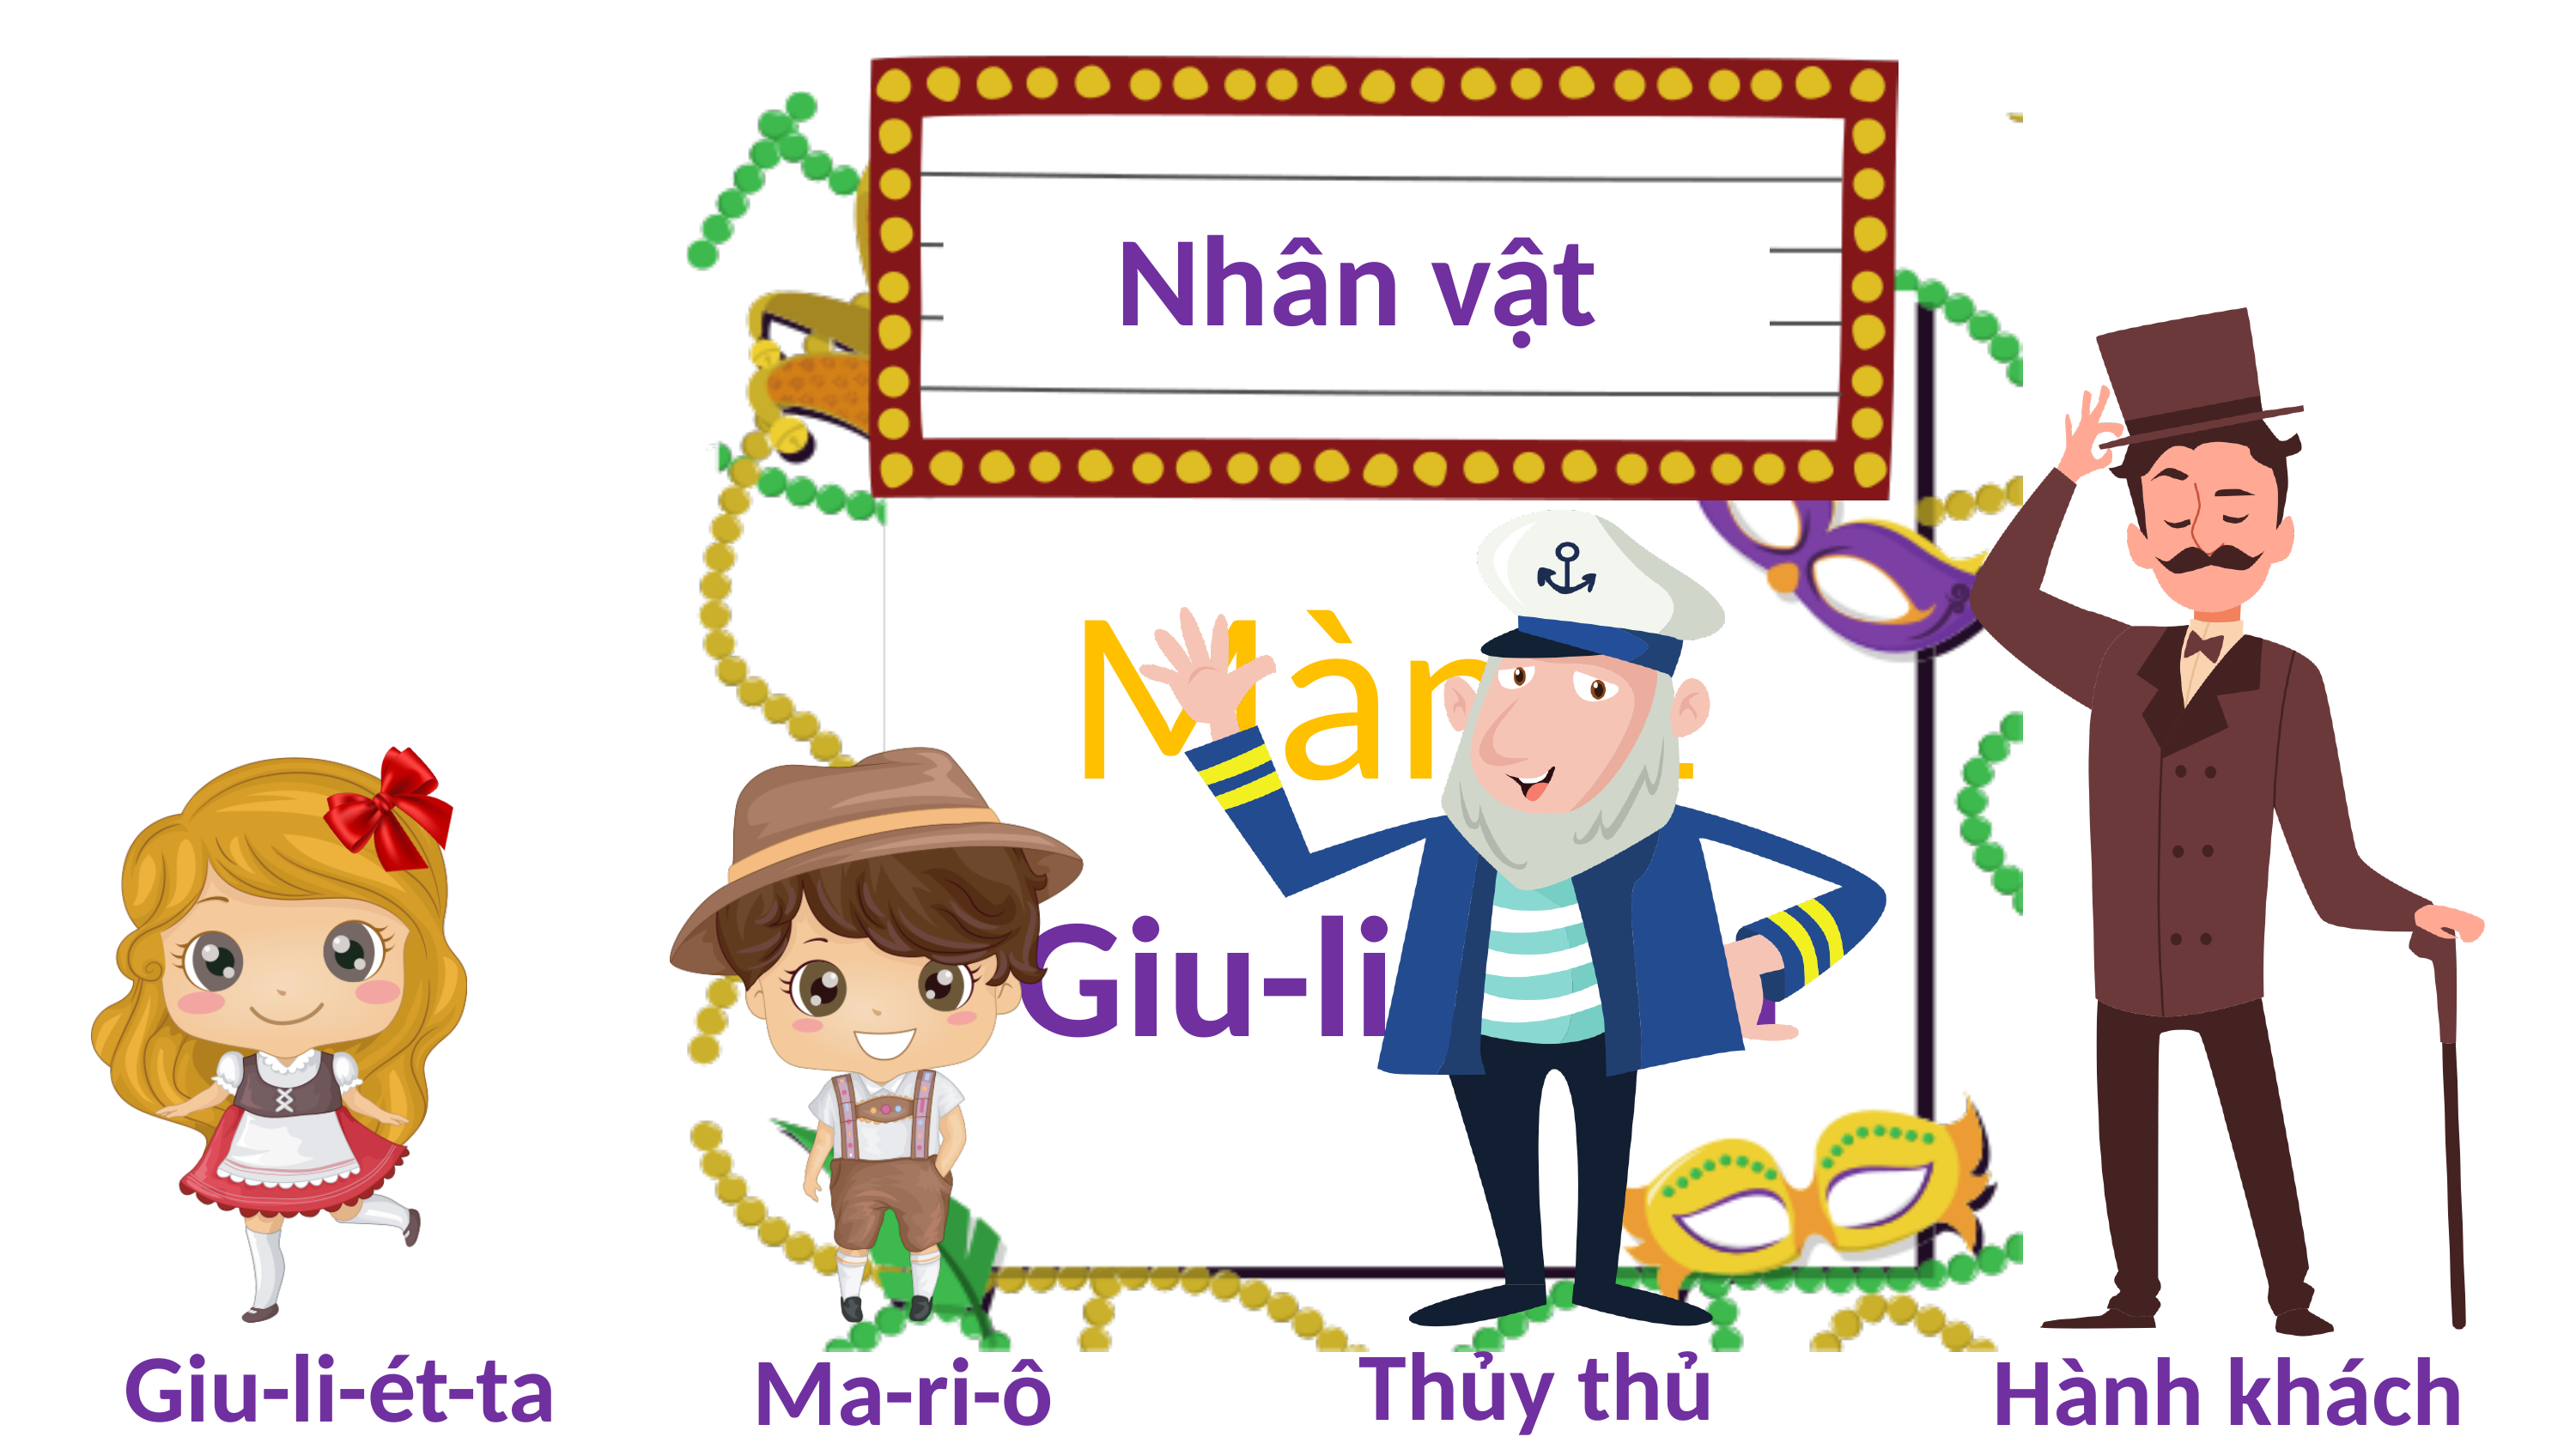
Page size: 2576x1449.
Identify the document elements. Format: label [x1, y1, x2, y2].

text_box [0, 52, 2576, 1449]
